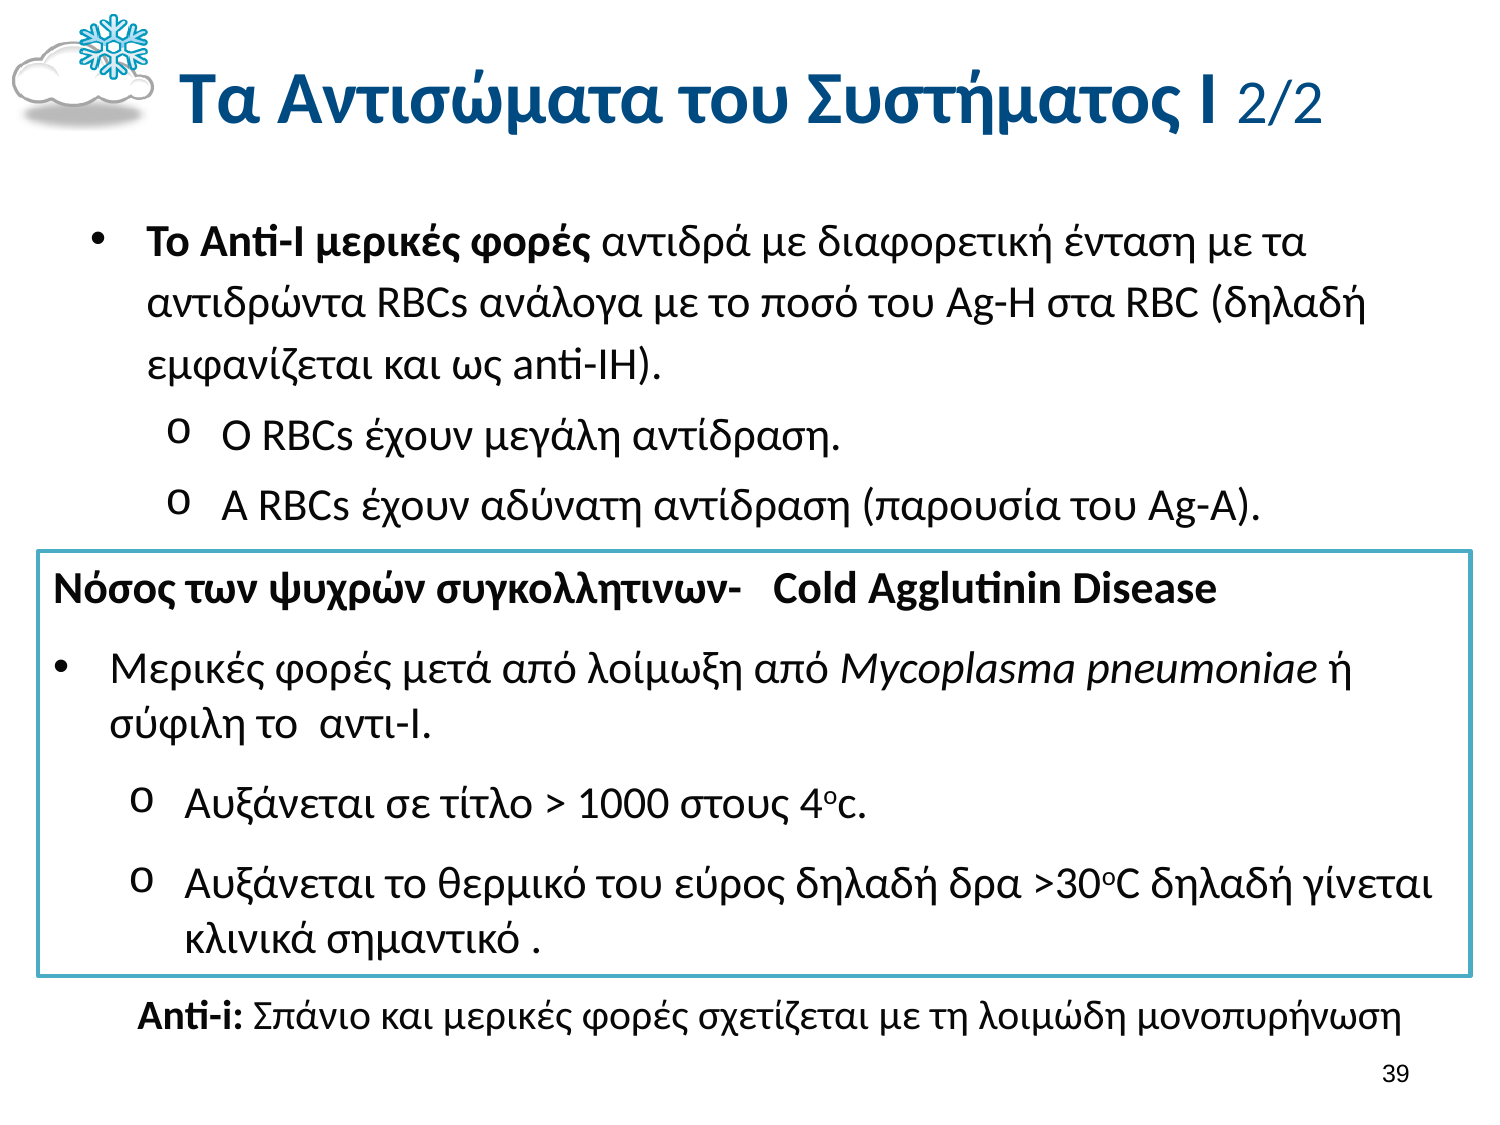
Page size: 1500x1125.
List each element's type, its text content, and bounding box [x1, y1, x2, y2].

picture [5, 0, 160, 132]
text_box Νόσος των ψυχρών συγκολλητινων- Cold Agglutinin Disease Μερικές φορές μετά από λοίμωξη από Mycoplasma pneumoniae ή σύφιλη το αντι-Ι. Αυξάνεται σε τίτλο > 1000 στους 4οc. Αυξάνεται το θερμικό του εύρος δηλαδή δρα >30οC δηλαδή γίνεται κλινικά σημαντικό . [36, 549, 1473, 978]
title Τα Αντισώματα του Συστήματος Ι 2/2 [76, 19, 1427, 169]
list Το Anti-I μερικές φορές αντιδρά με διαφορετική ένταση με τα αντιδρώντα RBCs ανάλογα με το ποσό του Ag-H στα RBC (δηλαδή εμφανίζεται και ως anti-IH). O RBCs έχουν μεγάλη αντίδραση. A RBCs έχουν αδύνατη αντίδραση (παρουσία του Ag-A). [75, 196, 1425, 575]
text_box Anti-i: Σπάνιο και μερικές φορές σχετίζεται με τη λοιμώδη μονοπυρήνωση [38, 980, 1471, 1045]
slide_number 38 [1074, 1042, 1425, 1103]
